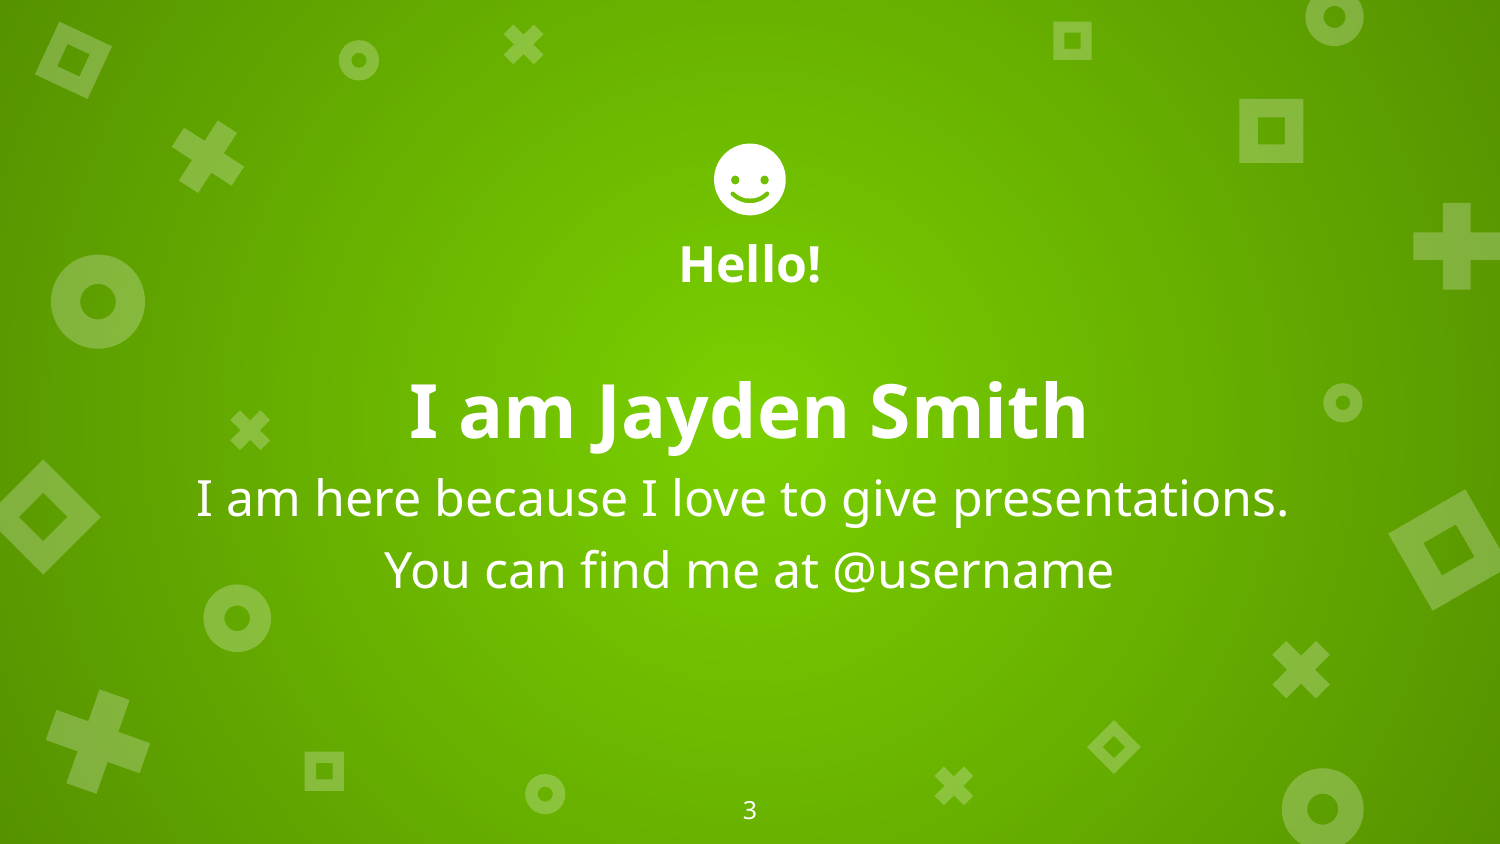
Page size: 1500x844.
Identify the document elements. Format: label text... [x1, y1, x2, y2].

text_box [714, 143, 786, 216]
slide_number ‹#› [705, 779, 795, 844]
subtitle I am Jayden Smith I am here because I love to give presentations. You can find me at @username [148, 348, 1352, 786]
title Hello! [148, 182, 1352, 344]
